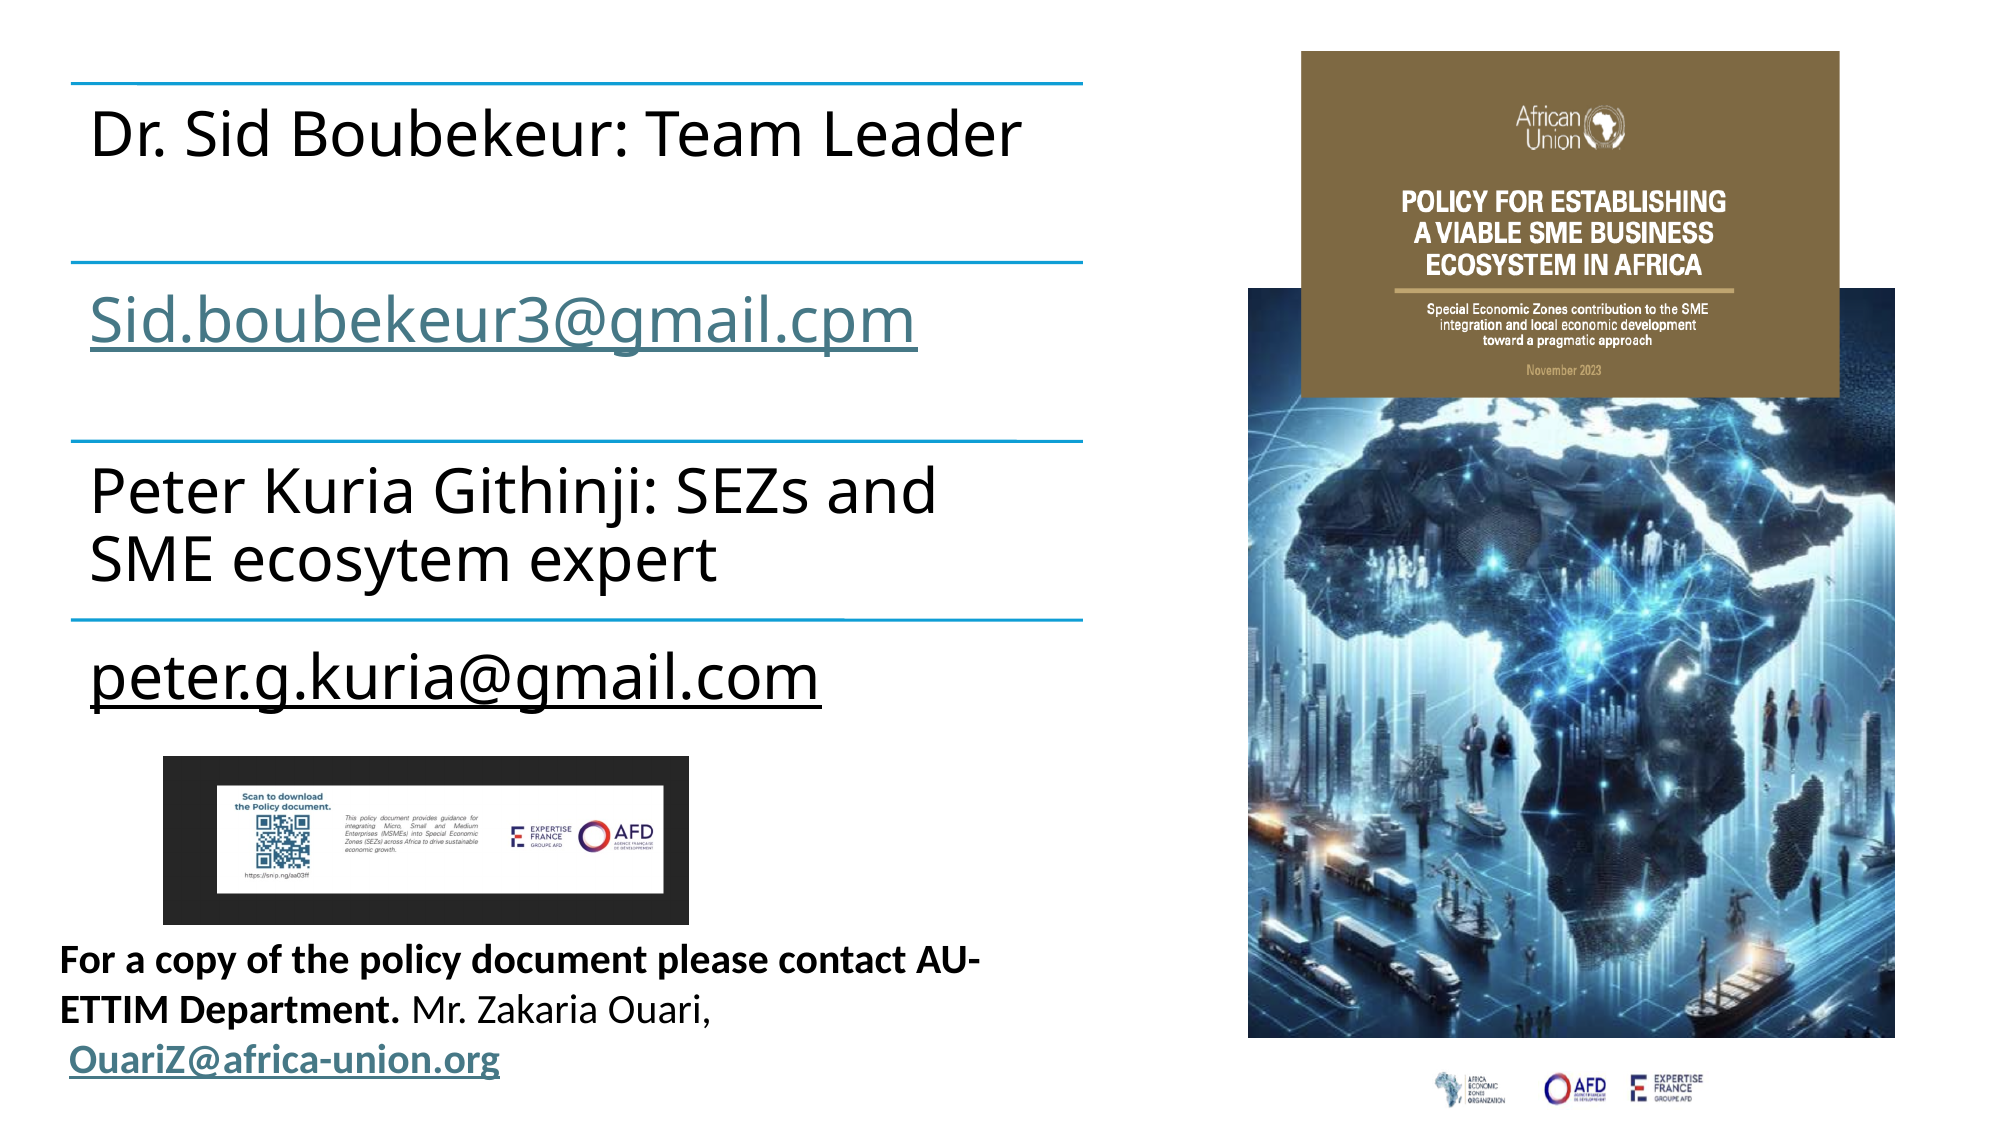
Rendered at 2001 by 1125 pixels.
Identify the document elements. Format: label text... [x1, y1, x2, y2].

picture [163, 756, 690, 925]
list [1248, 51, 1895, 1125]
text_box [70, 83, 1084, 800]
text_box For a copy of the policy document please contact AU-ETTIM Department. Mr. Zakaria Ouari, OuariZ@africa-union.org [44, 924, 1057, 1125]
